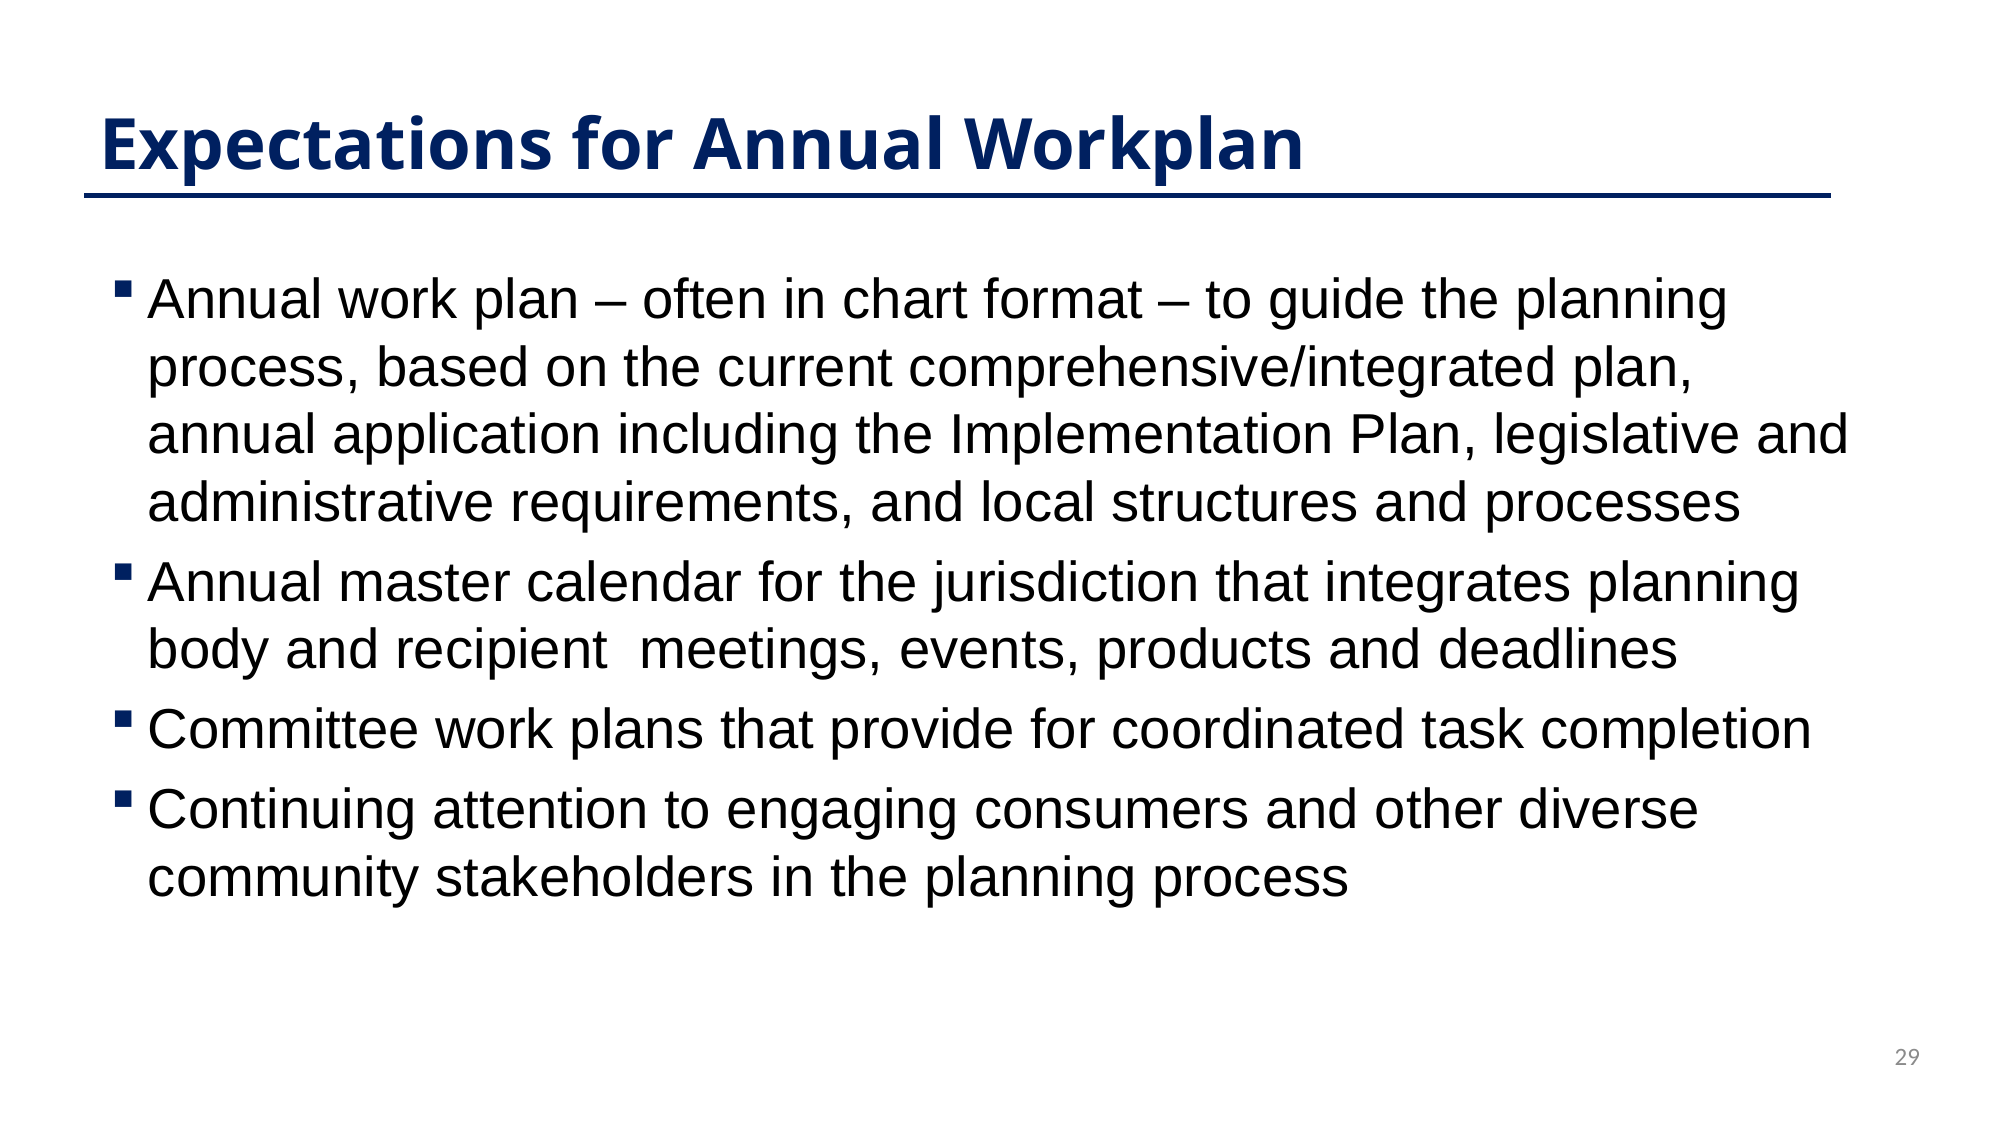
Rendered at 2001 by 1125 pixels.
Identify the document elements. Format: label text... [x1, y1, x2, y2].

title Expectations for Annual Workplan [84, 37, 1863, 255]
slide_number 29 [1812, 1030, 1935, 1080]
list Annual work plan – often in chart format – to guide the planning process, based on the current comprehensive/integrated plan, annual application including the Implementation Plan, legislative and administrative requirements, and local structures and processes Annual master calendar for the jurisdiction that integrates planning body and recipient meetings, events, products and deadlines Committee work plans that provide for coordinated task completion Continuing attention to engaging consumers and other diverse community stakeholders in the planning process [95, 254, 1874, 1020]
